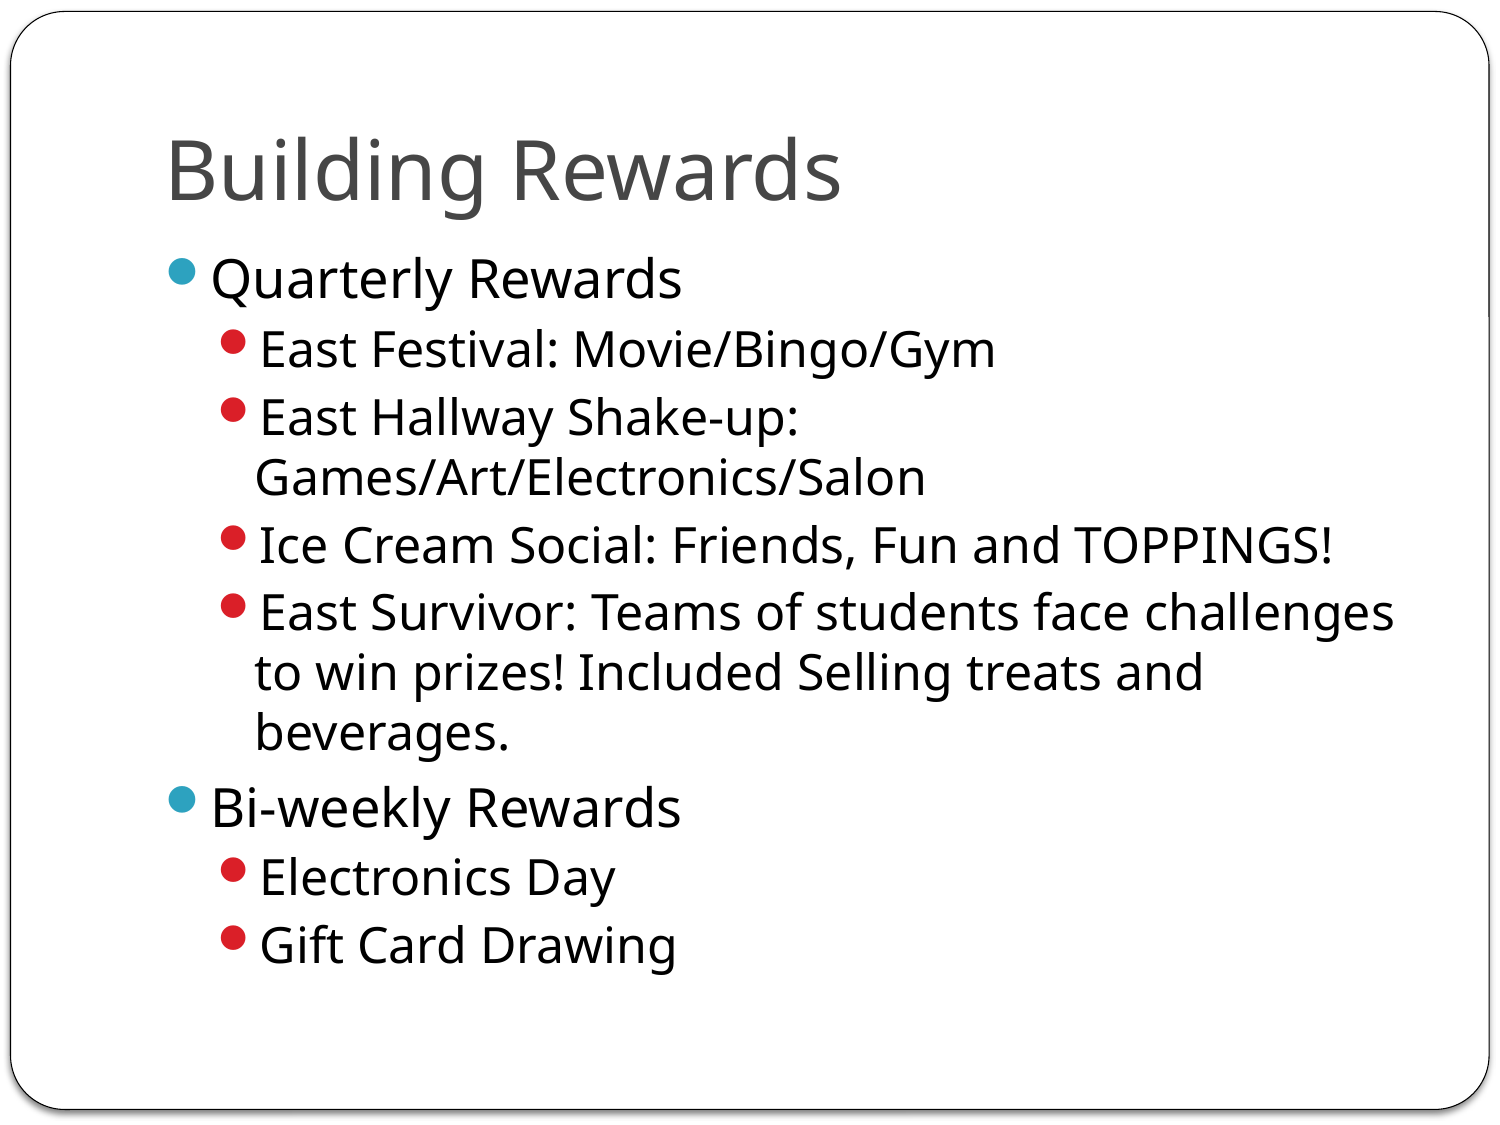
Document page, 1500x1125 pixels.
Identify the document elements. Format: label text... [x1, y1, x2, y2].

title Building Rewards [150, 45, 1425, 233]
list Quarterly Rewards East Festival: Movie/Bingo/Gym East Hallway Shake-up: Games/Art/Electronics/Salon Ice Cream Social: Friends, Fun and TOPPINGS! East Survivor: Teams of students face challenges to win prizes! Included Selling treats and beverages. Bi-weekly Rewards Electronics Day Gift Card Drawing [150, 237, 1425, 988]
